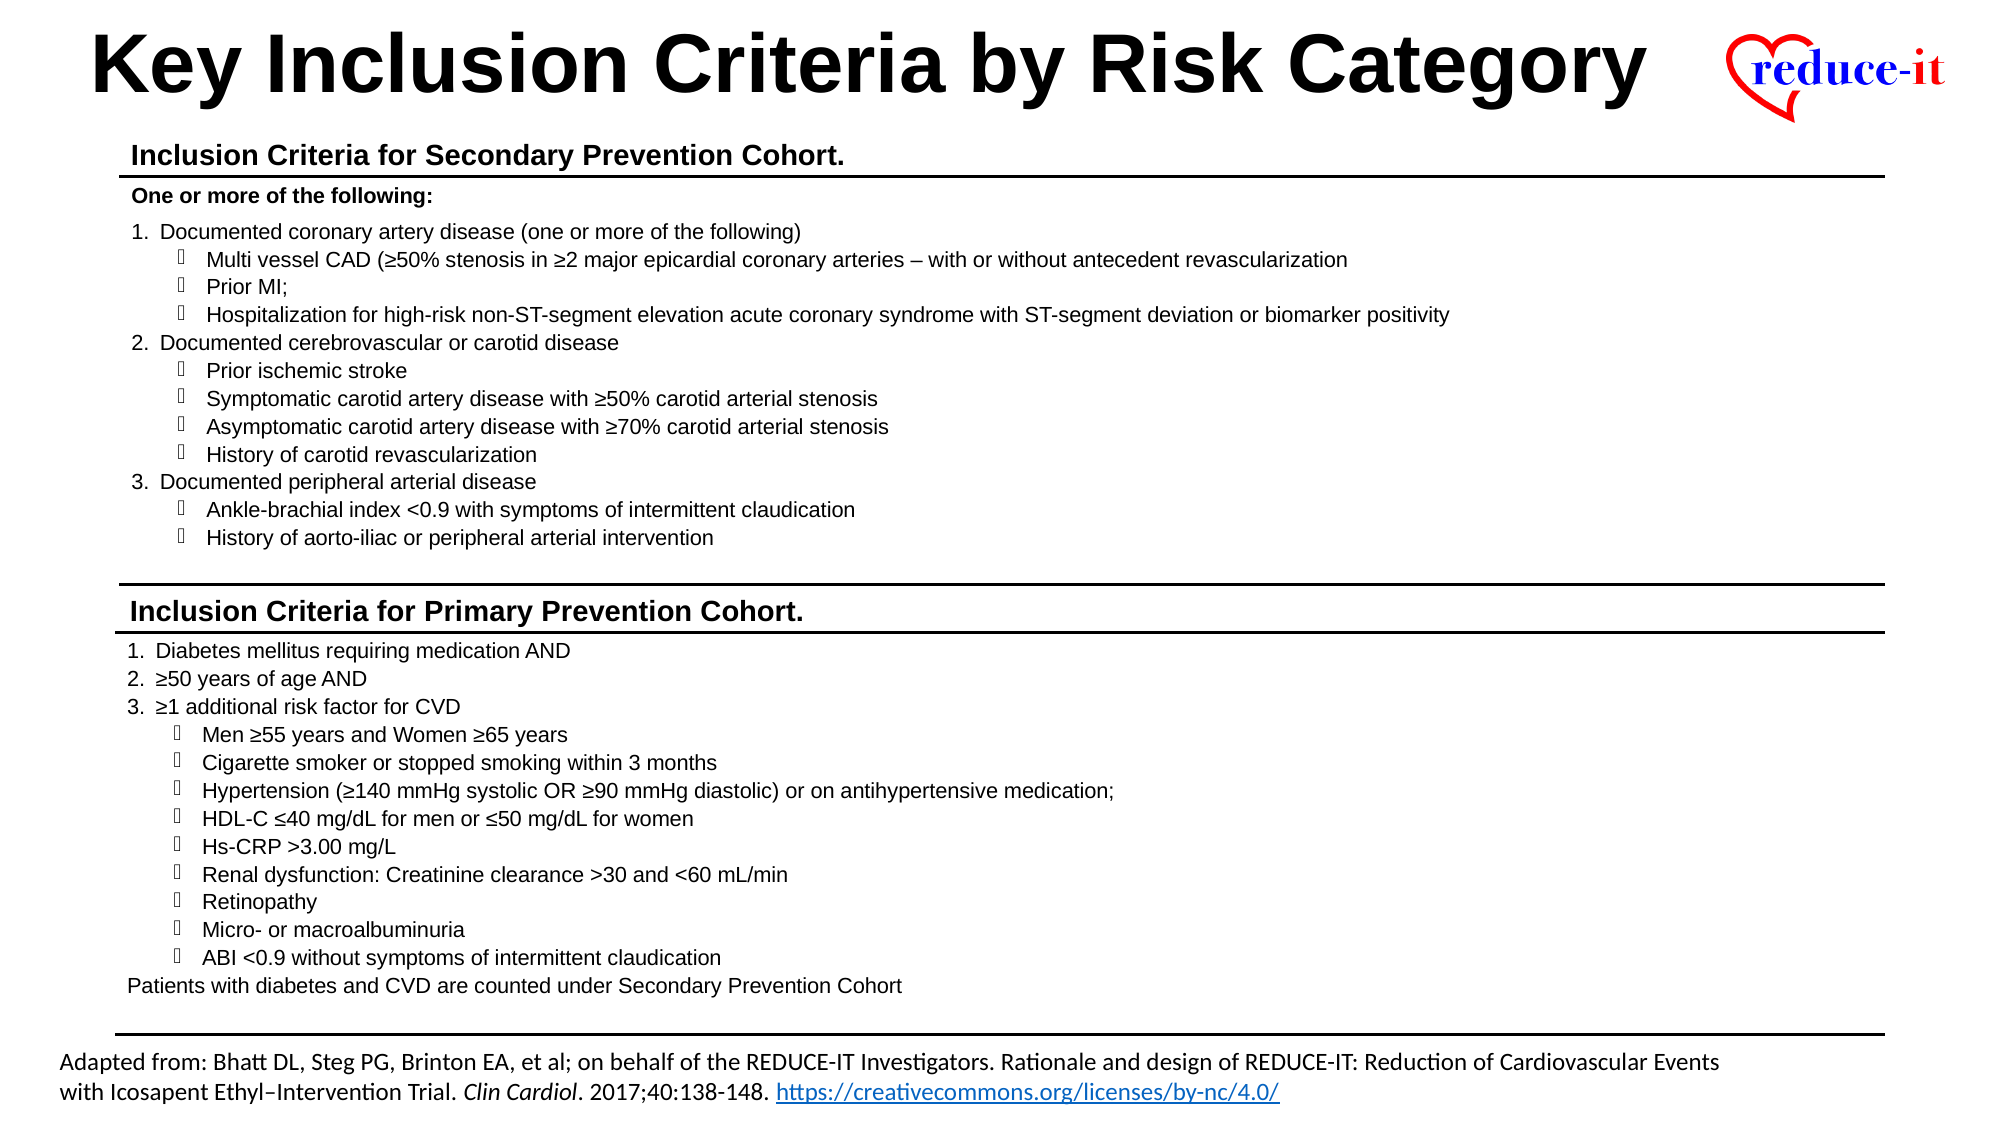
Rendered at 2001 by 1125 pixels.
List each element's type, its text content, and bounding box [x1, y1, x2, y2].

table_cell Documented coronary artery disease (one or more of the following) Multi vessel CAD (≥50% stenosis in ≥2 major epicardial coronary arteries – with or without antecedent revascularization Prior MI; Hospitalization for high-risk non-ST-segment elevation acute coronary syndrome with ST-segment deviation or biomarker positivity Documented cerebrovascular or carotid disease Prior ischemic stroke Symptomatic carotid artery disease with ≥50% carotid arterial stenosis Asymptomatic carotid artery disease with ≥70% carotid arterial stenosis History of carotid revascularization Documented peripheral arterial disease Ankle-brachial index <0.9 with symptoms of intermittent claudication History of aorto-iliac or peripheral arterial intervention [119, 213, 1885, 583]
table_header Diabetes mellitus requiring medication AND ≥50 years of age AND ≥1 additional risk factor for CVD Men ≥55 years and Women ≥65 years Cigarette smoker or stopped smoking within 3 months Hypertension (≥140 mmHg systolic OR ≥90 mmHg diastolic) or on antihypertensive medication; HDL-C ≤40 mg/dL for men or ≤50 mg/dL for women Hs-CRP >3.00 mg/L Renal dysfunction: Creatinine clearance >30 and <60 mL/min Retinopathy Micro- or macroalbuminuria ABI <0.9 without symptoms of intermittent claudication Patients with diabetes and CVD are counted under Secondary Prevention Cohort [115, 634, 1885, 1033]
text_box Adapted from: Bhatt DL, Steg PG, Brinton EA, et al; on behalf of the REDUCE-IT Investigators. Rationale and design of REDUCE-IT: Reduction of Cardiovascular Events with Icosapent Ethyl–Intervention Trial. Clin Cardiol. 2017;40:138-148. https://creativecommons.org/licenses/by-nc/4.0/ [44, 1038, 2000, 1113]
table_header One or more of the following: [119, 178, 1885, 213]
picture [1800, 34, 1945, 123]
text_box Inclusion Criteria for Secondary Prevention Cohort. [115, 134, 1740, 179]
text_box Inclusion Criteria for Primary Prevention Cohort. [115, 579, 1497, 631]
text_box Key Inclusion Criteria by Risk Category [74, 0, 1800, 134]
